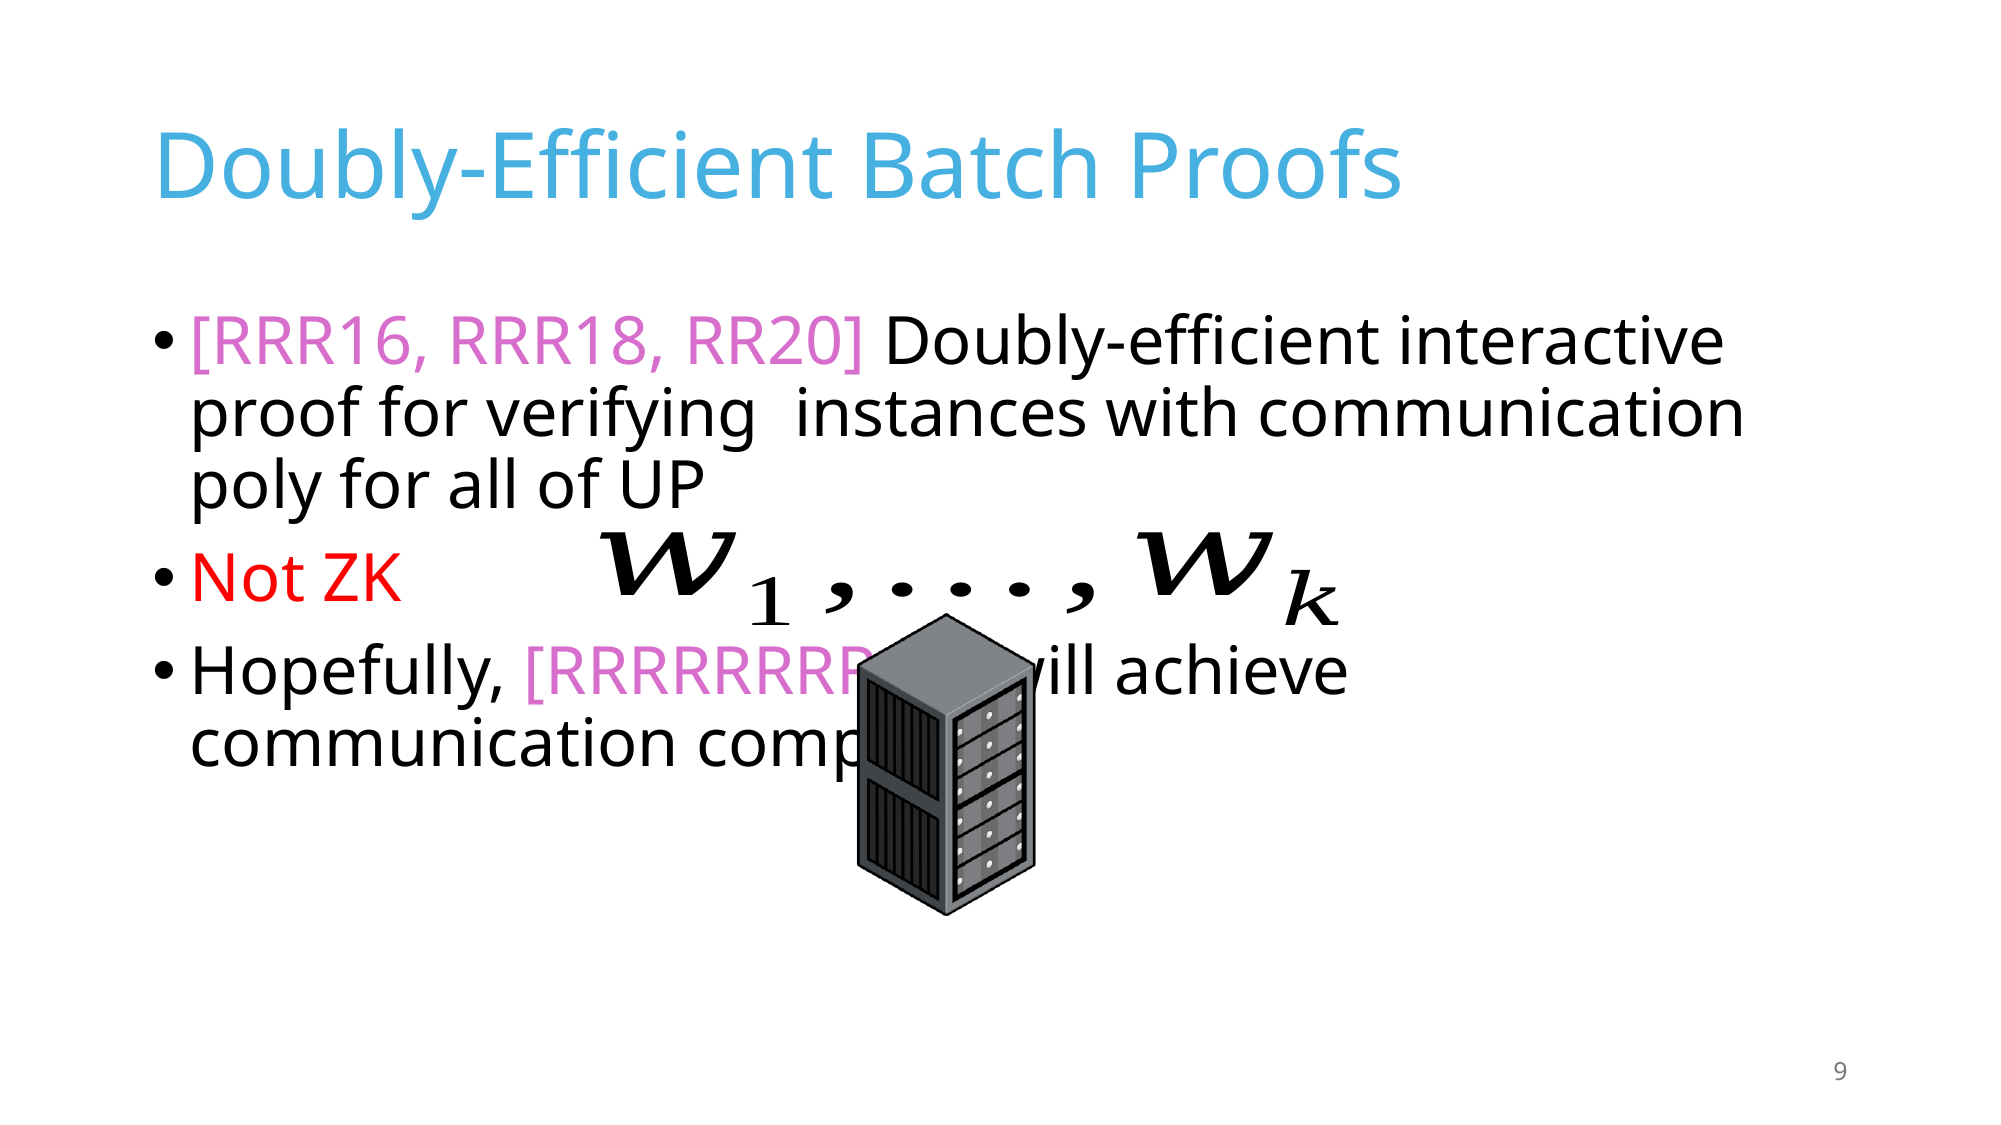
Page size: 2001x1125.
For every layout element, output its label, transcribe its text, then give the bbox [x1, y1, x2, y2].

title Doubly-Efficient Batch Proofs [137, 59, 1863, 278]
picture [856, 612, 1036, 917]
slide_number 9 [1412, 1042, 1863, 1103]
